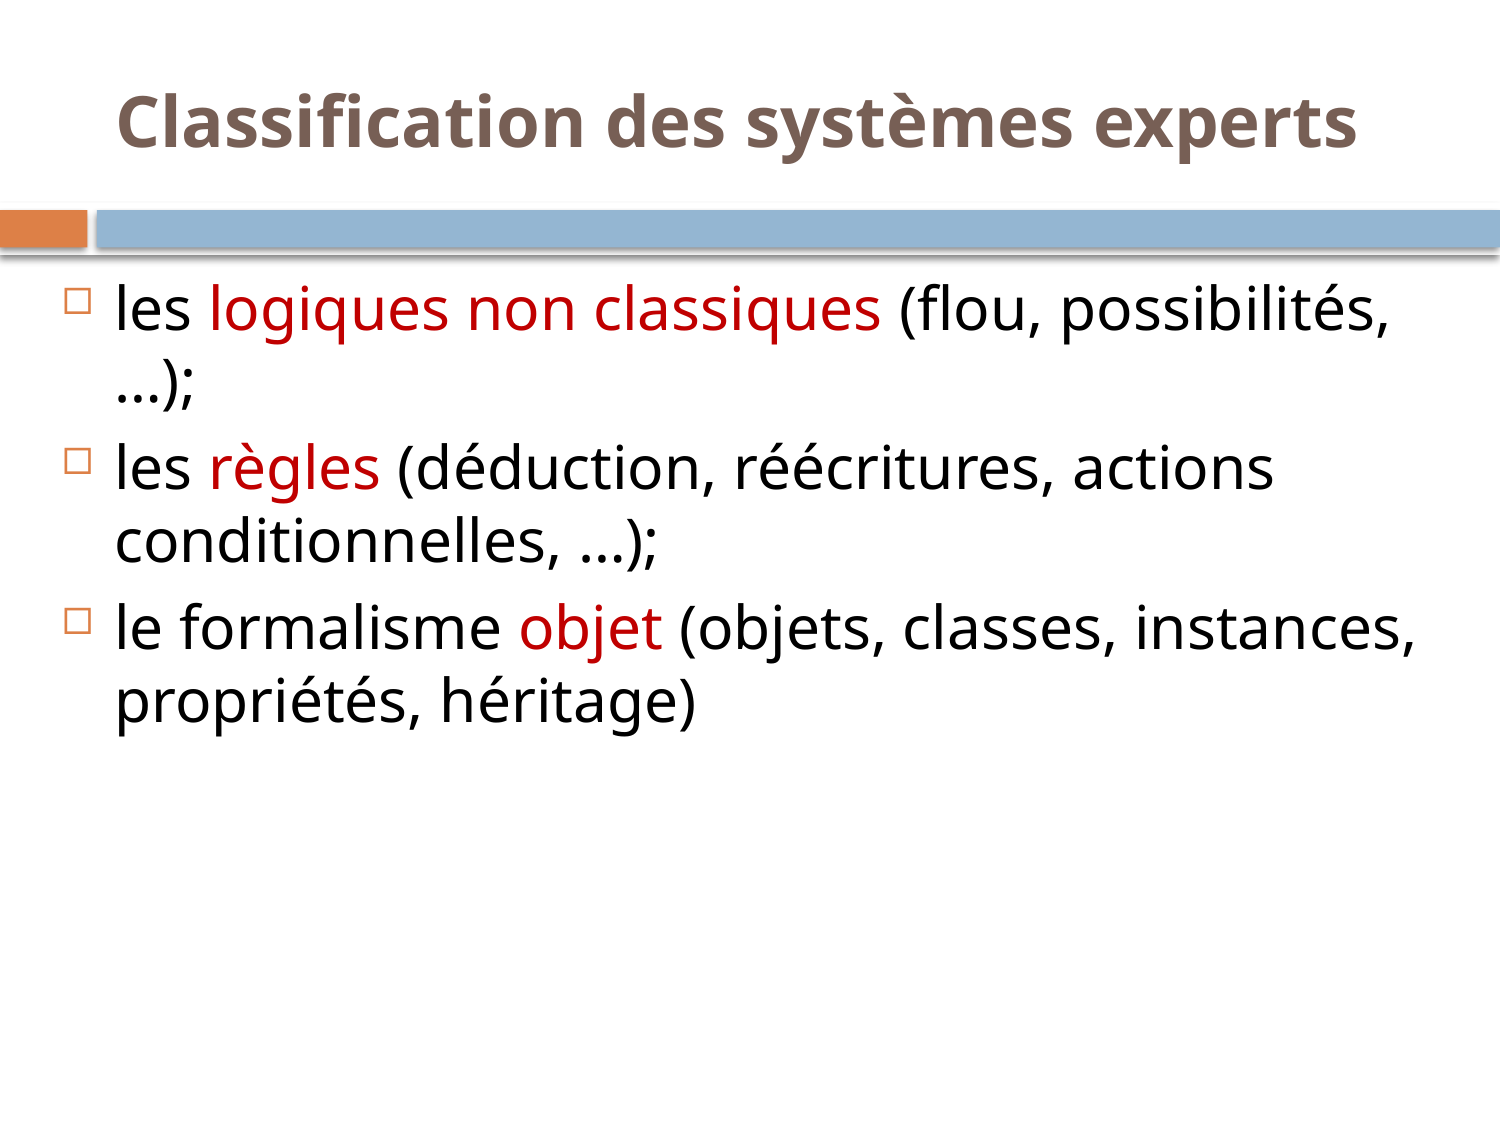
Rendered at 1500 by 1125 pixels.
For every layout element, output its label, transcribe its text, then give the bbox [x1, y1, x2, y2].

title Classification des systèmes experts [100, 37, 1438, 200]
list les logiques non classiques (flou, possibilités, …); les règles (déduction, réécritures, actions conditionnelles, …); le formalisme objet (objets, classes, instances, propriétés, héritage) [46, 262, 1438, 856]
